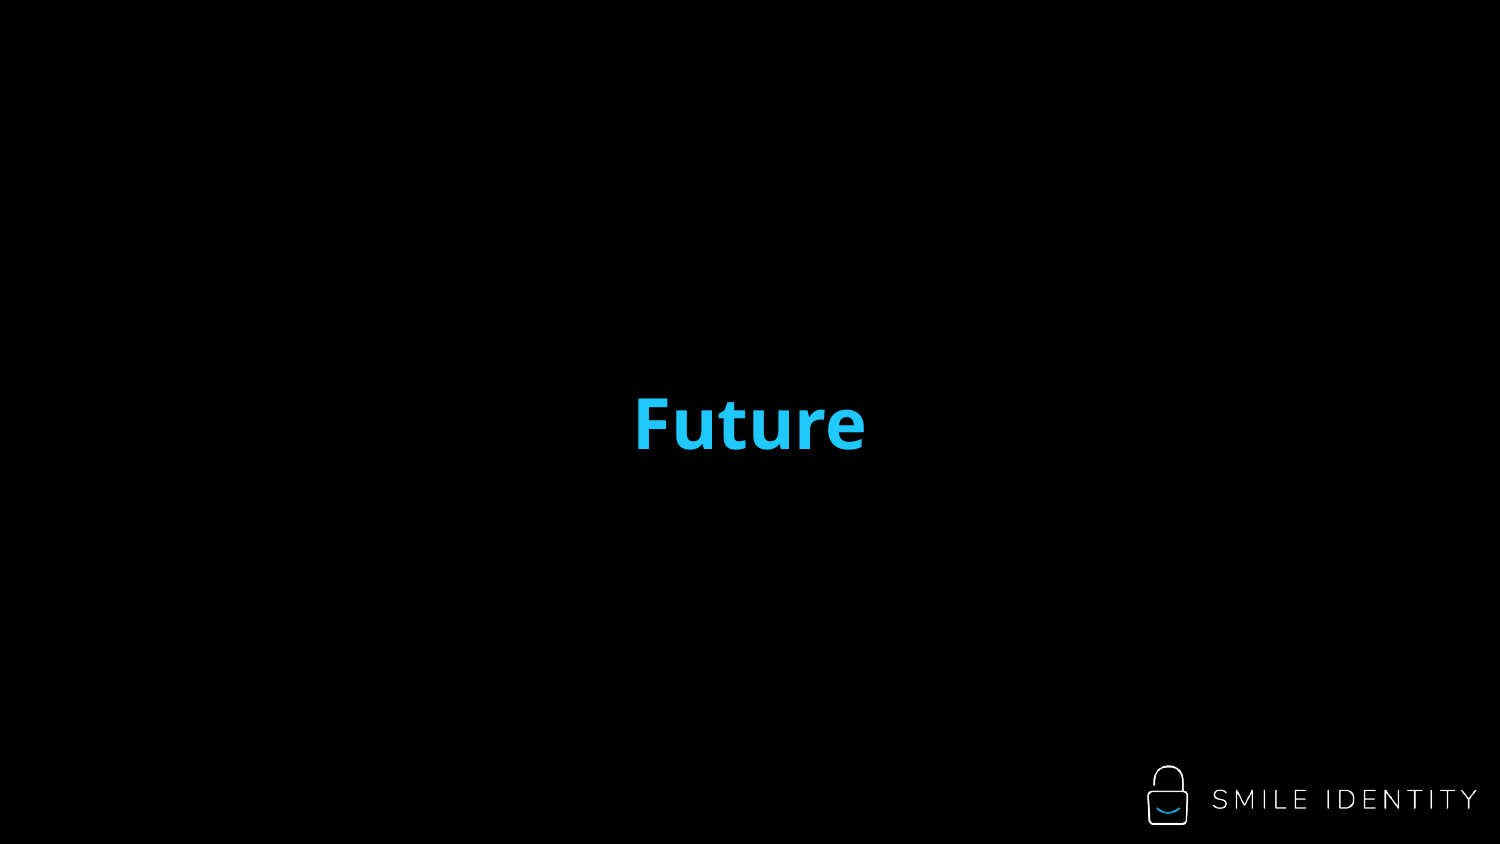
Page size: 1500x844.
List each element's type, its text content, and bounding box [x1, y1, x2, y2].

text_box Future [166, 363, 1334, 479]
picture [1145, 762, 1479, 828]
